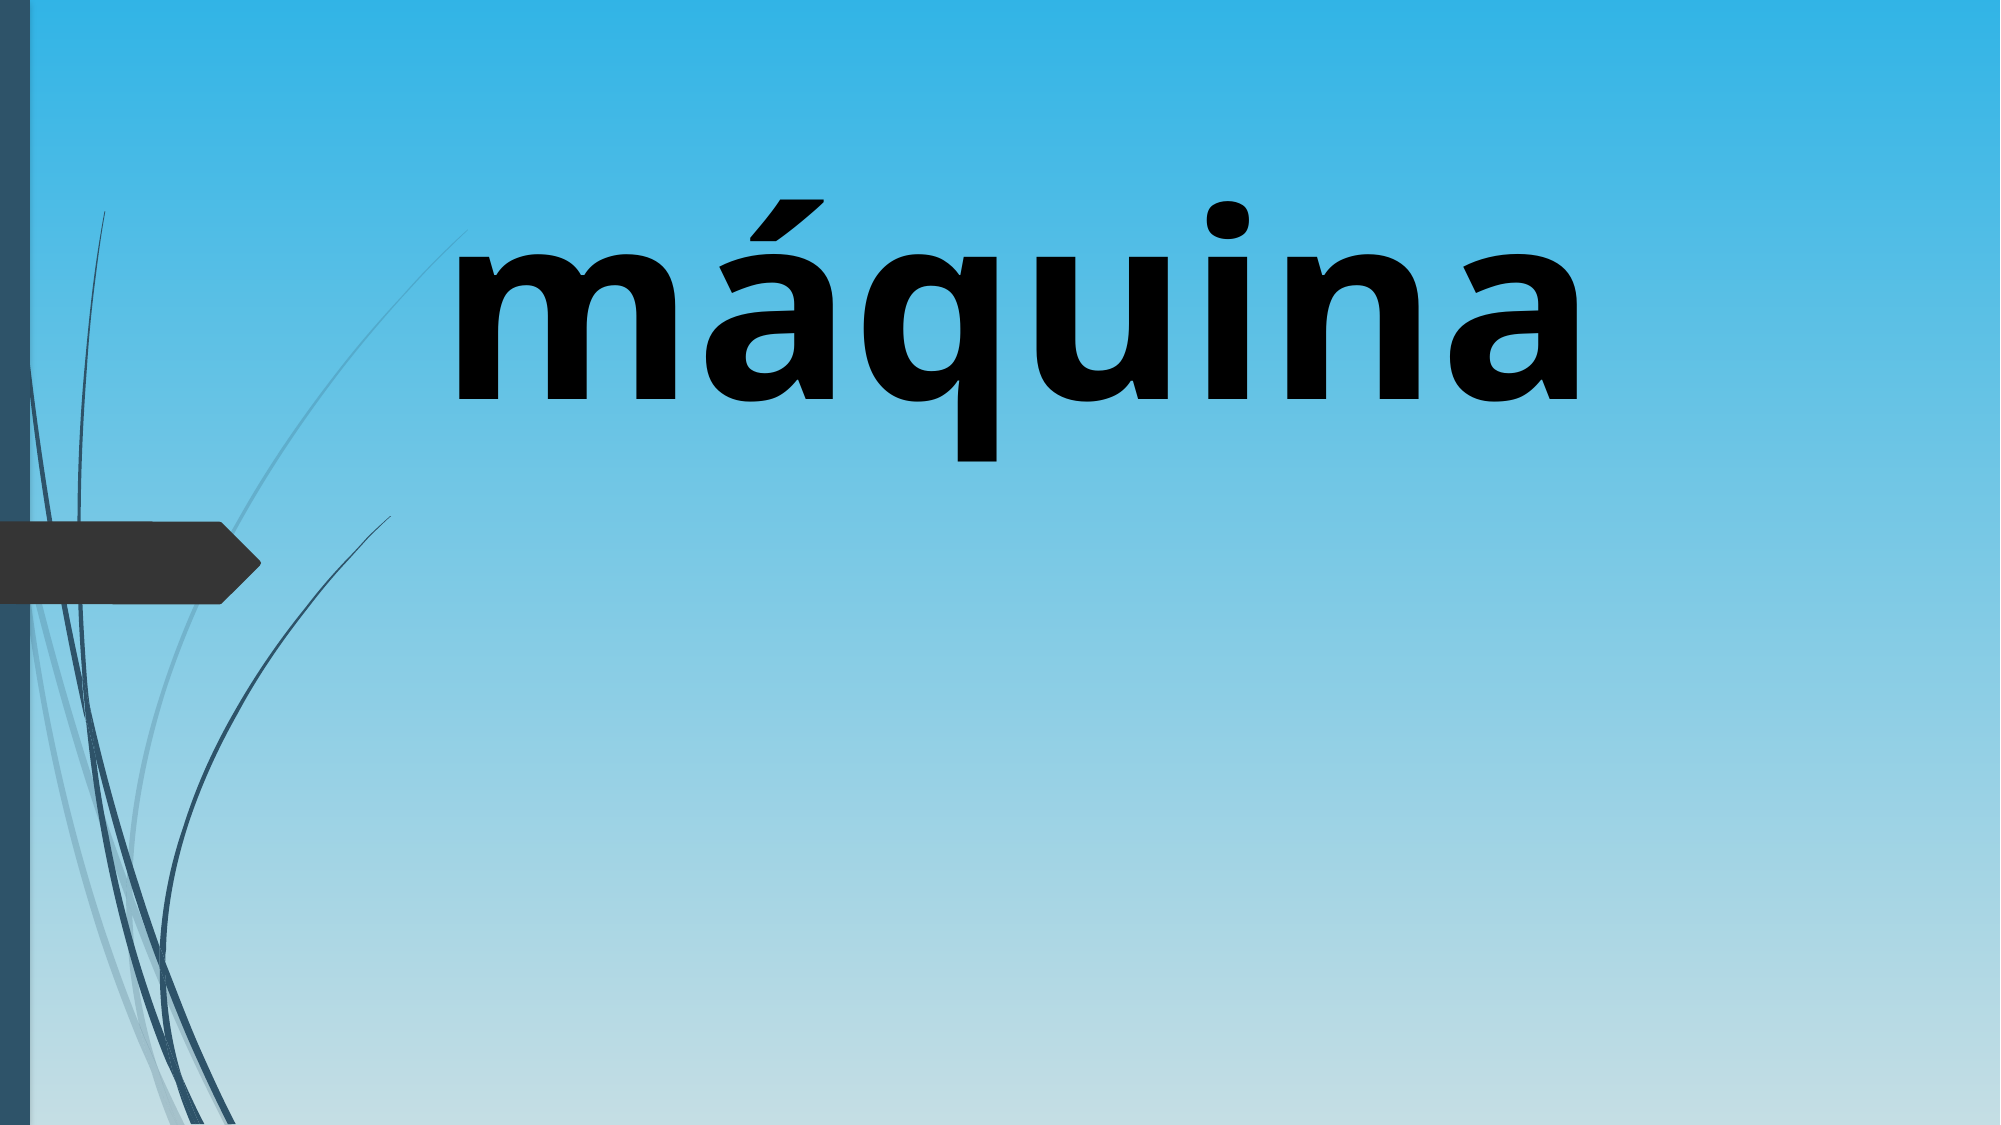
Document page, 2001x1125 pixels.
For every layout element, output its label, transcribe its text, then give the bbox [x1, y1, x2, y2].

title máquina [424, 99, 1888, 612]
